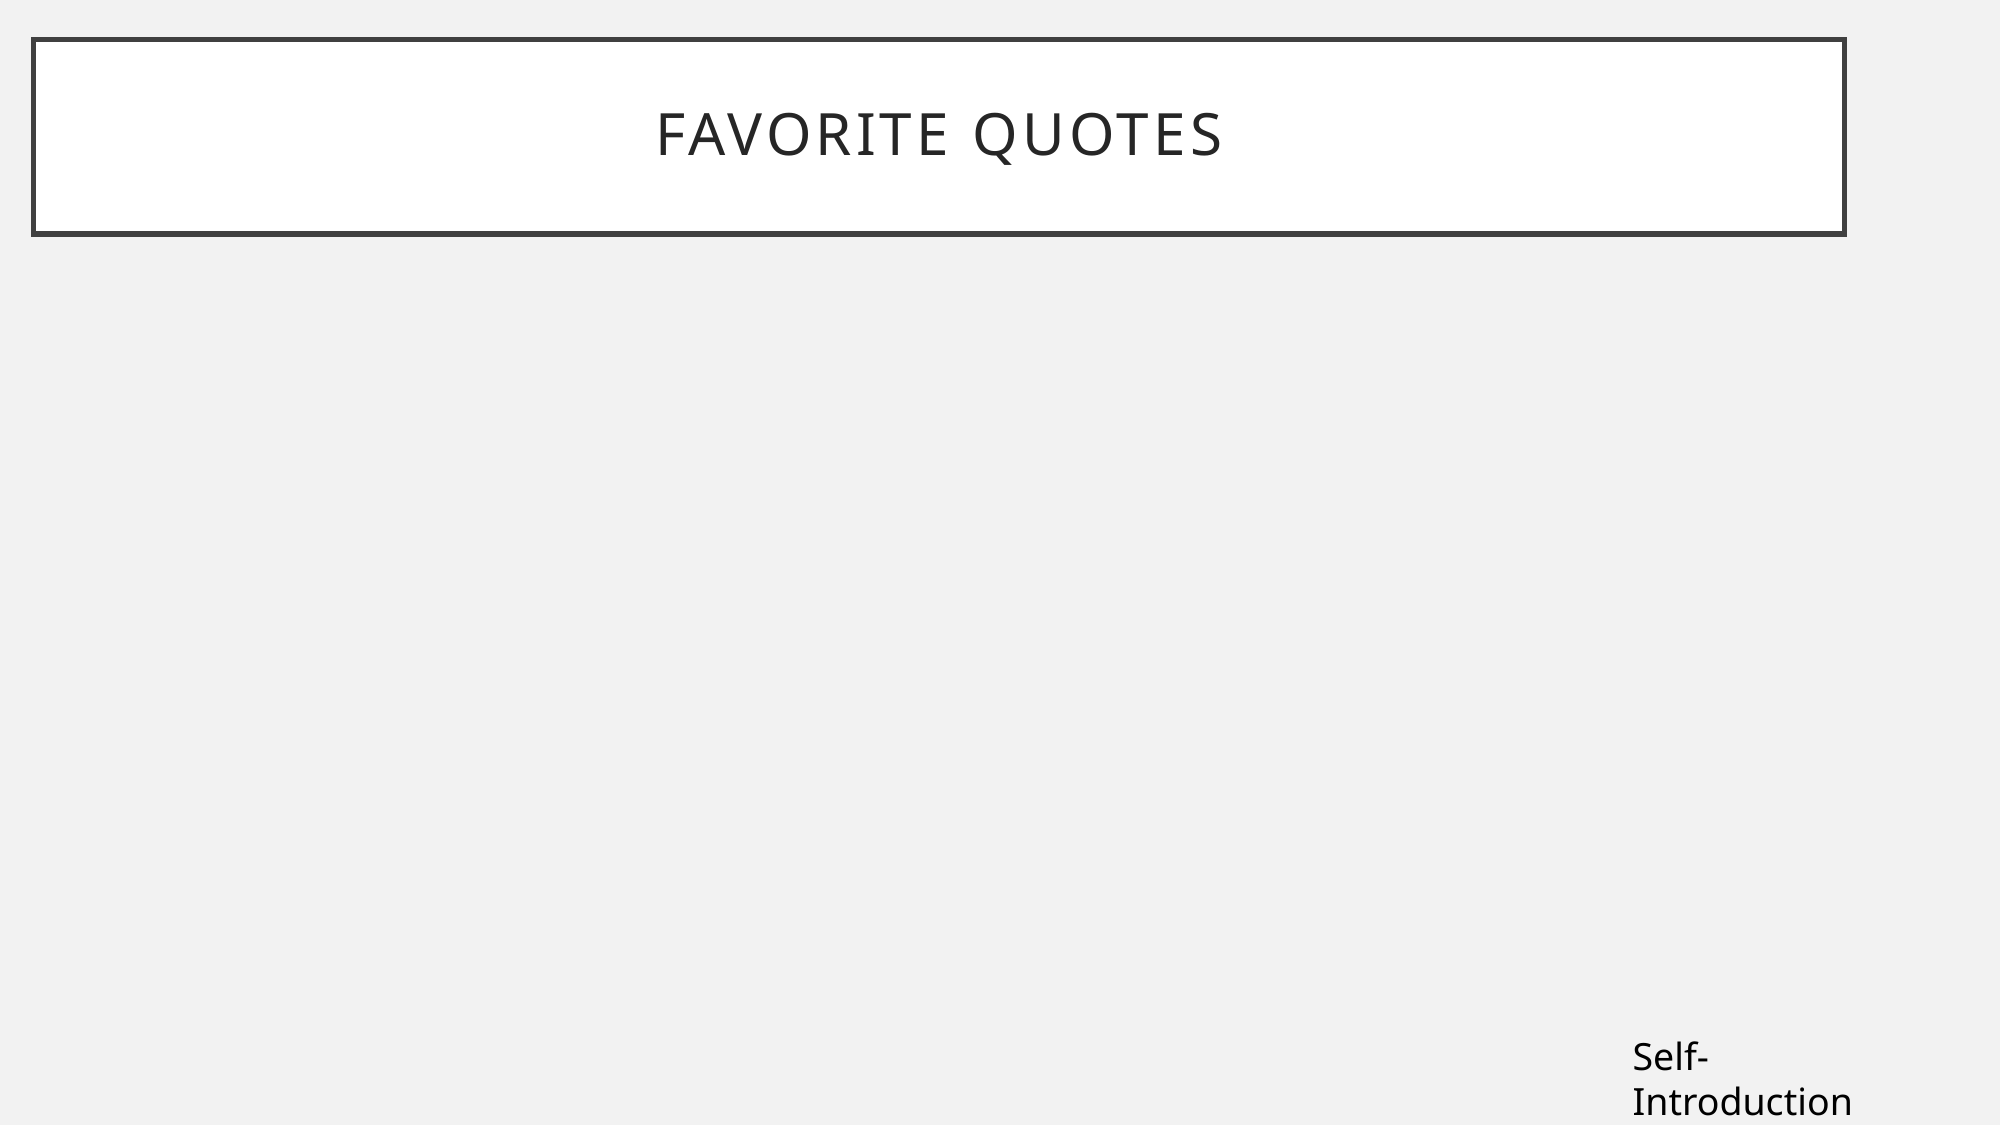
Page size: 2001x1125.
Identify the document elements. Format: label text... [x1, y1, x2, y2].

title Favorite Quotes [31, 37, 1847, 237]
text_box Self-Introduction [1617, 1025, 1926, 1125]
